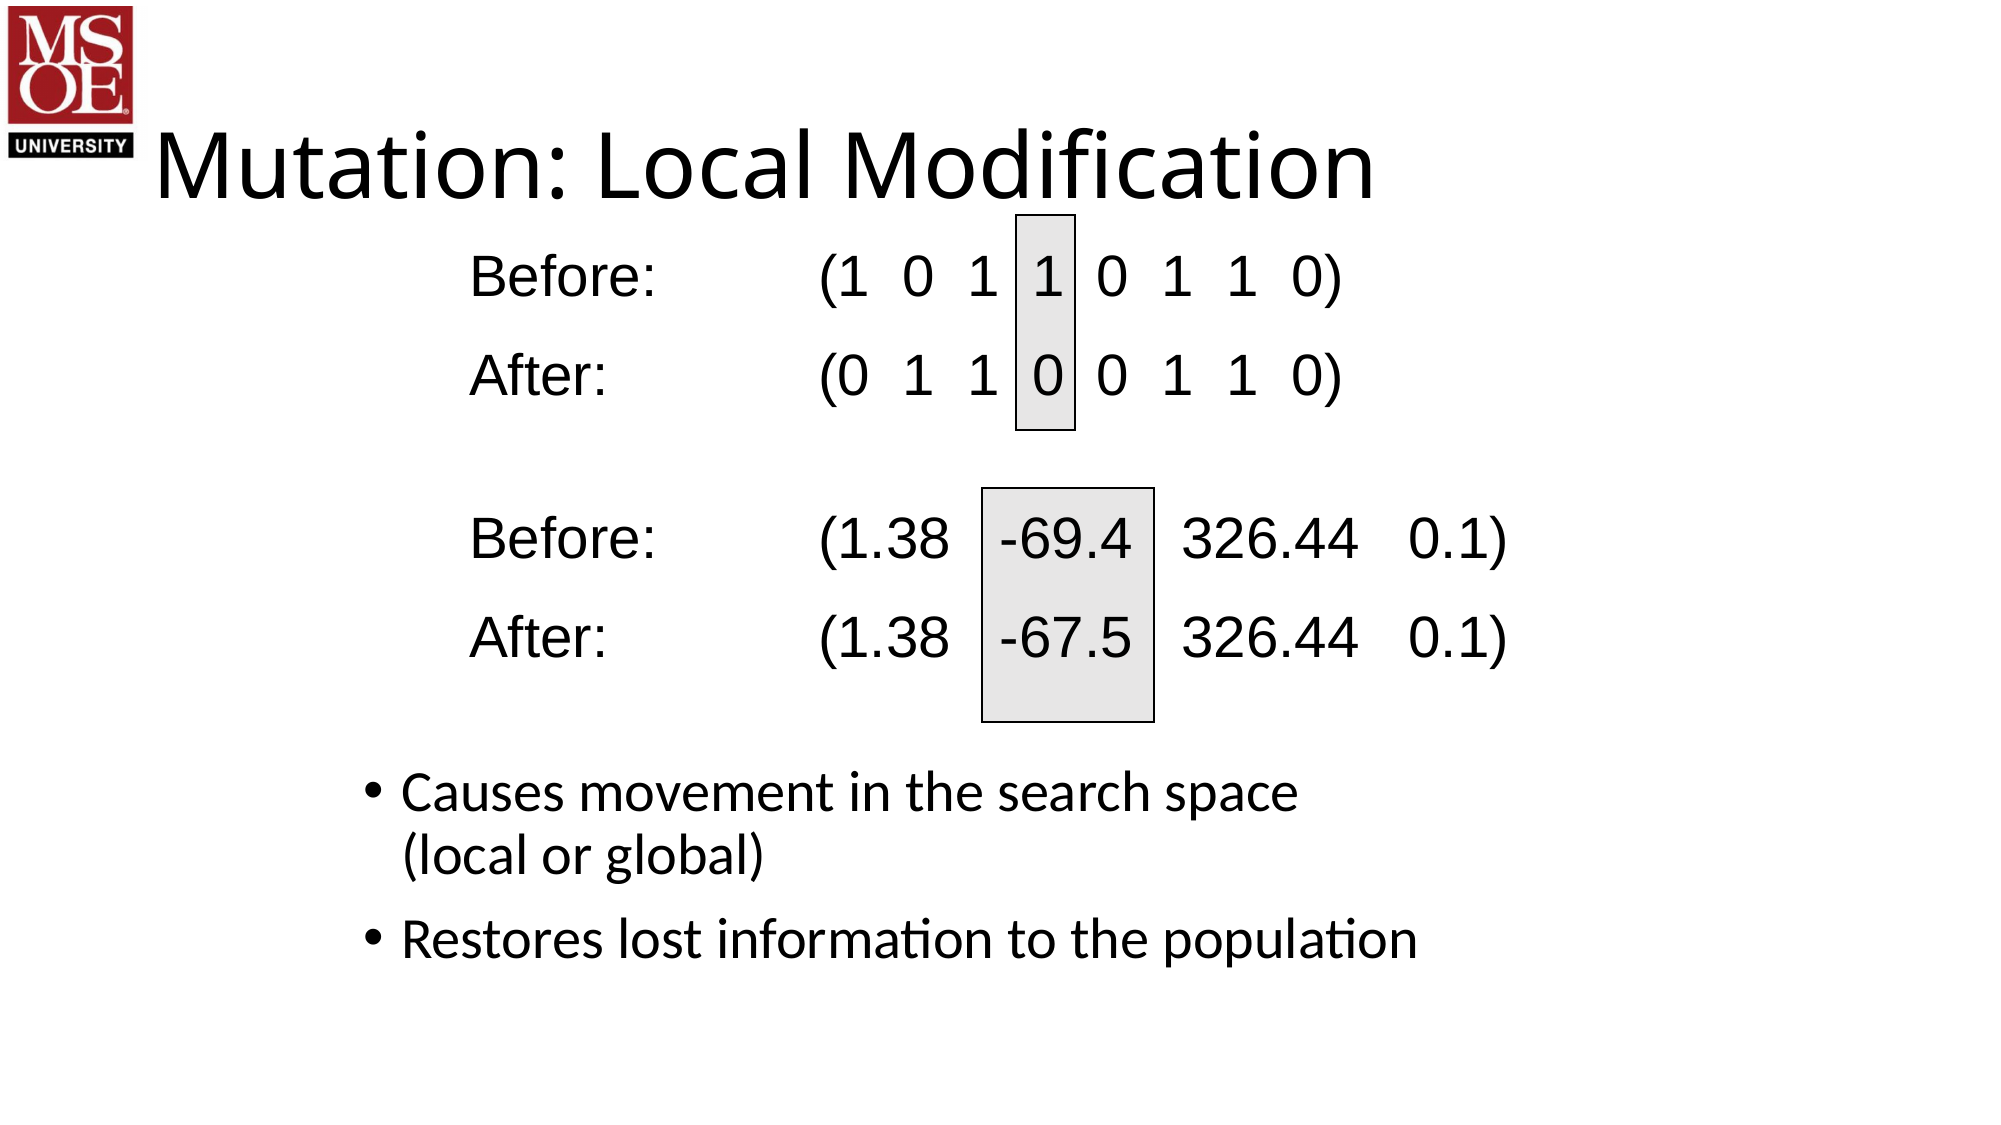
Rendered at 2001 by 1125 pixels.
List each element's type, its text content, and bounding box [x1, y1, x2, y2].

title Mutation: Local Modification [137, 59, 1863, 278]
text_box Before: (1 0 1 1 0 1 1 0) After: (0 1 1 0 0 1 1 0) Before: (1.38 -69.4 326.44 0.1) After: (1.38 -67.5 326.44 0.1) [454, 230, 1538, 677]
picture [0, 6, 148, 161]
list Causes movement in the search space (local or global) Restores lost information to the population [348, 753, 1618, 989]
text_box [1015, 215, 1075, 230]
text_box [981, 677, 1154, 722]
